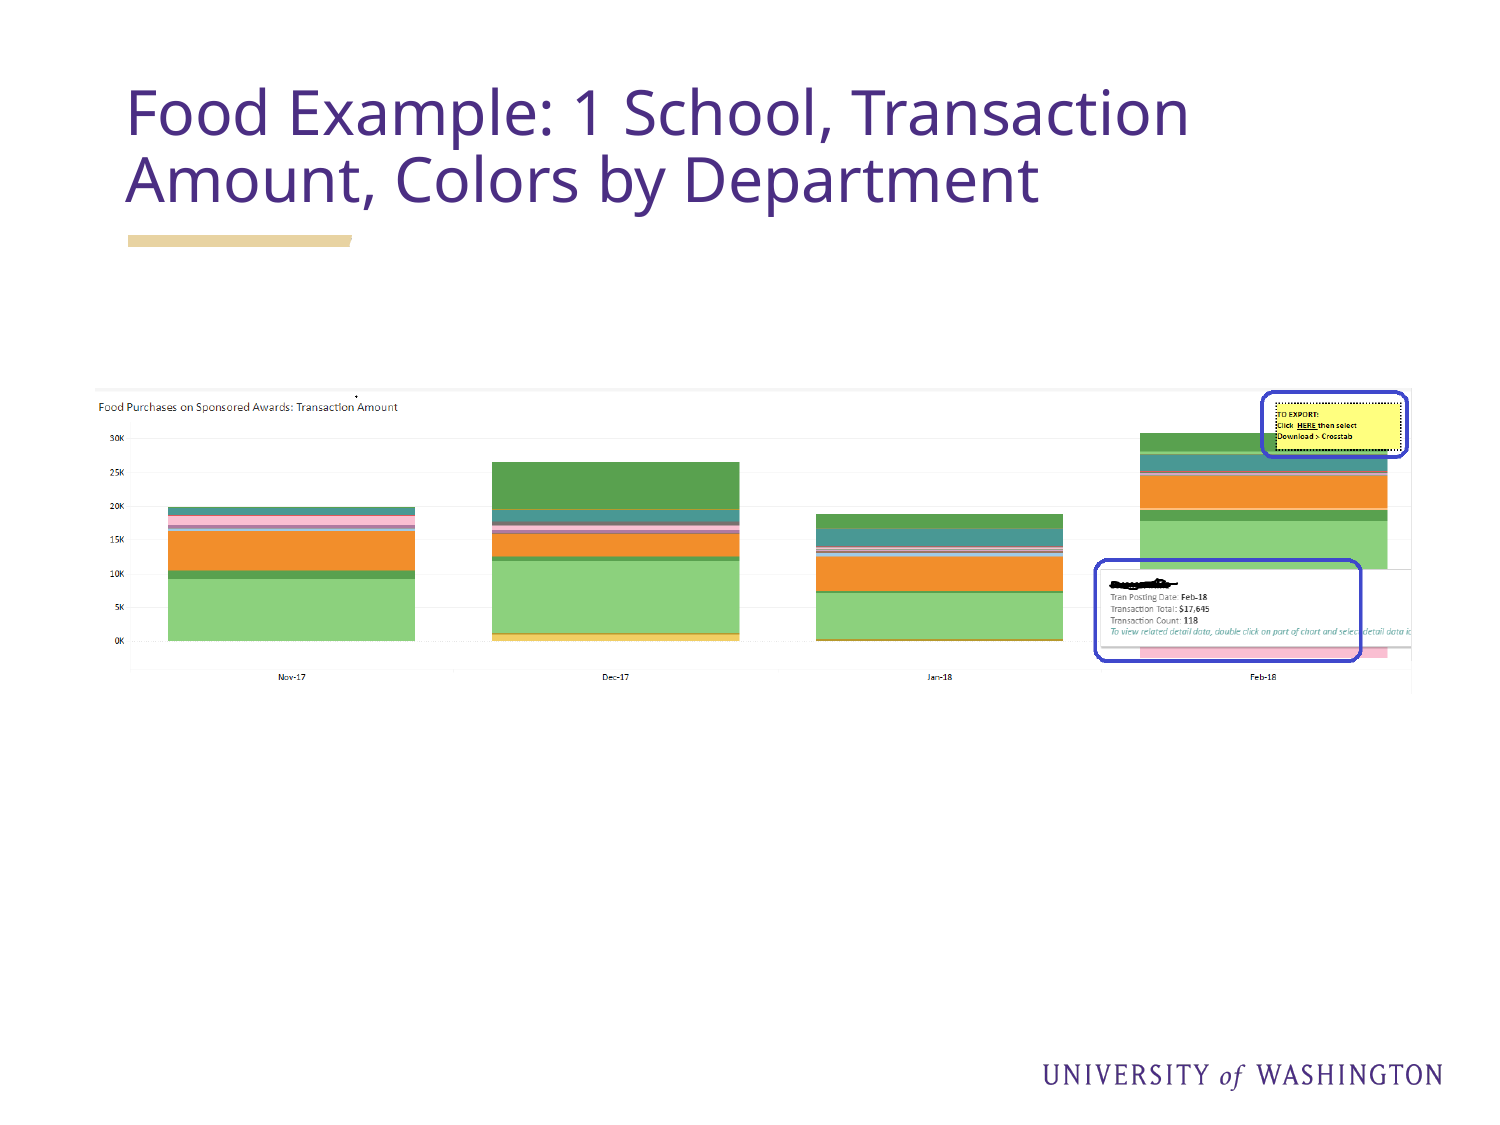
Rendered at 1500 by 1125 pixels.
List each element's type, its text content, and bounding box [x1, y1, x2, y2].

list Food Example: 1 School, Transaction Amount, Colors by Department [110, 60, 1453, 224]
picture [128, 235, 352, 247]
picture [1043, 1064, 1442, 1091]
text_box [95, 387, 1412, 694]
